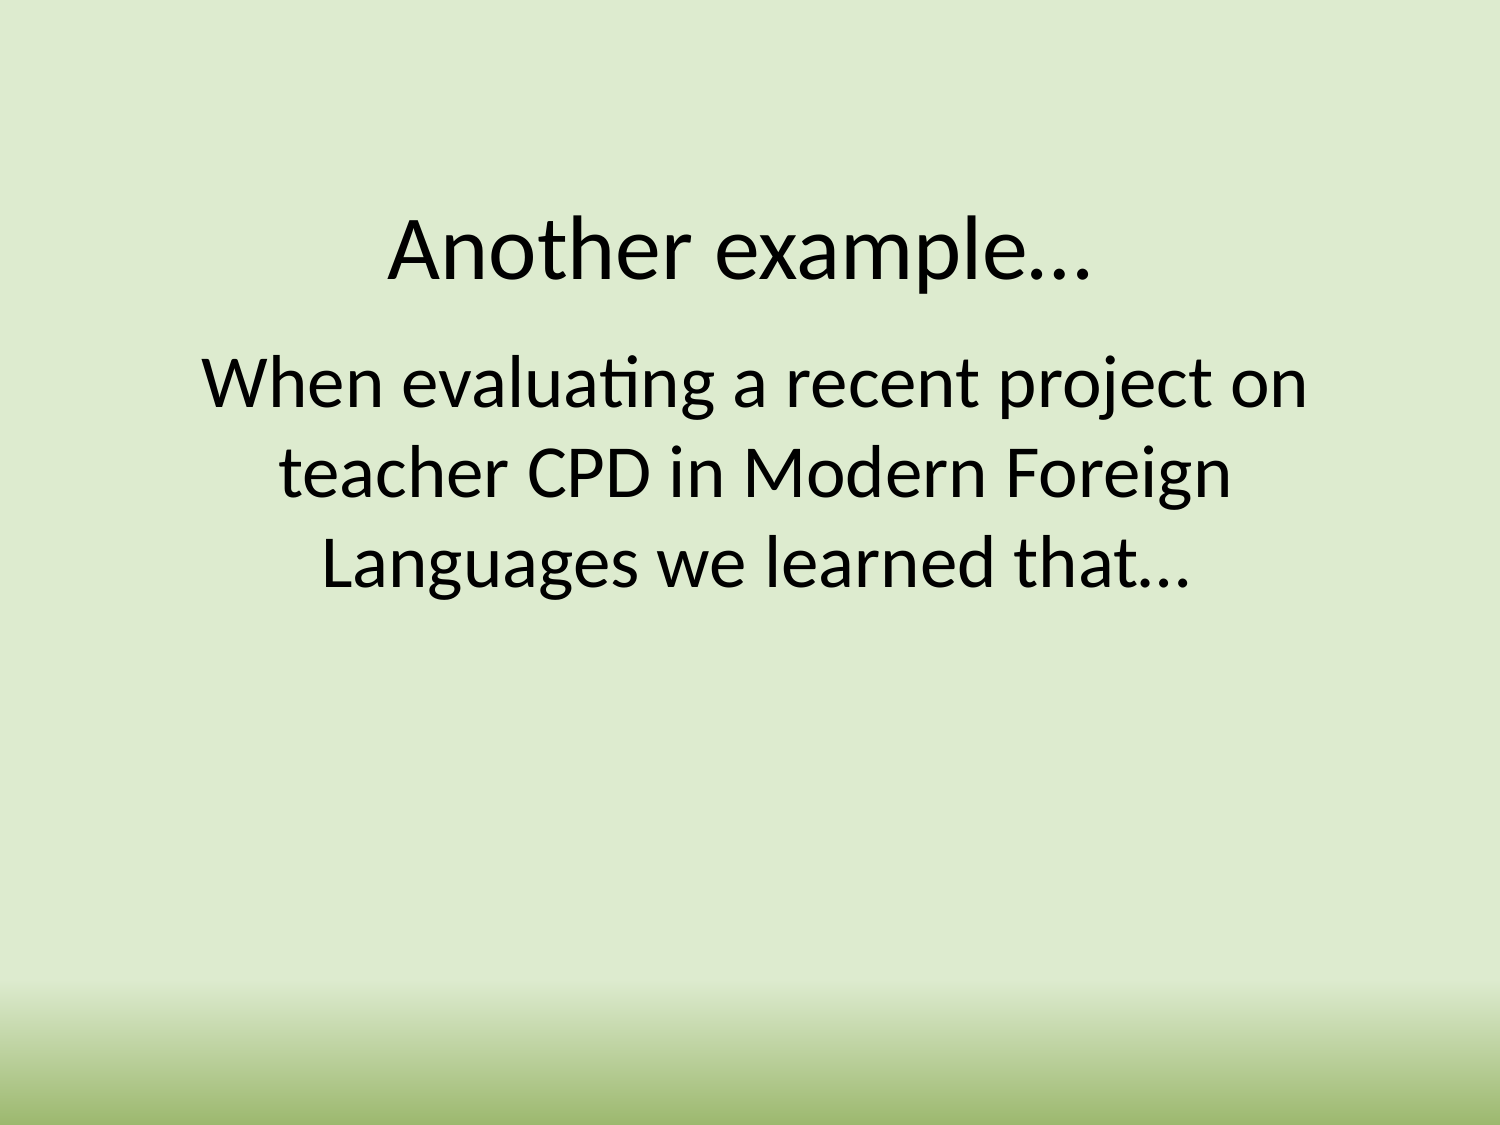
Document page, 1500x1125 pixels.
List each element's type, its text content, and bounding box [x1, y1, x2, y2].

title Another example… [64, 149, 1415, 337]
text_box When evaluating a recent project on teacher CPD in Modern Foreign Languages we learned that… [112, 373, 1400, 561]
